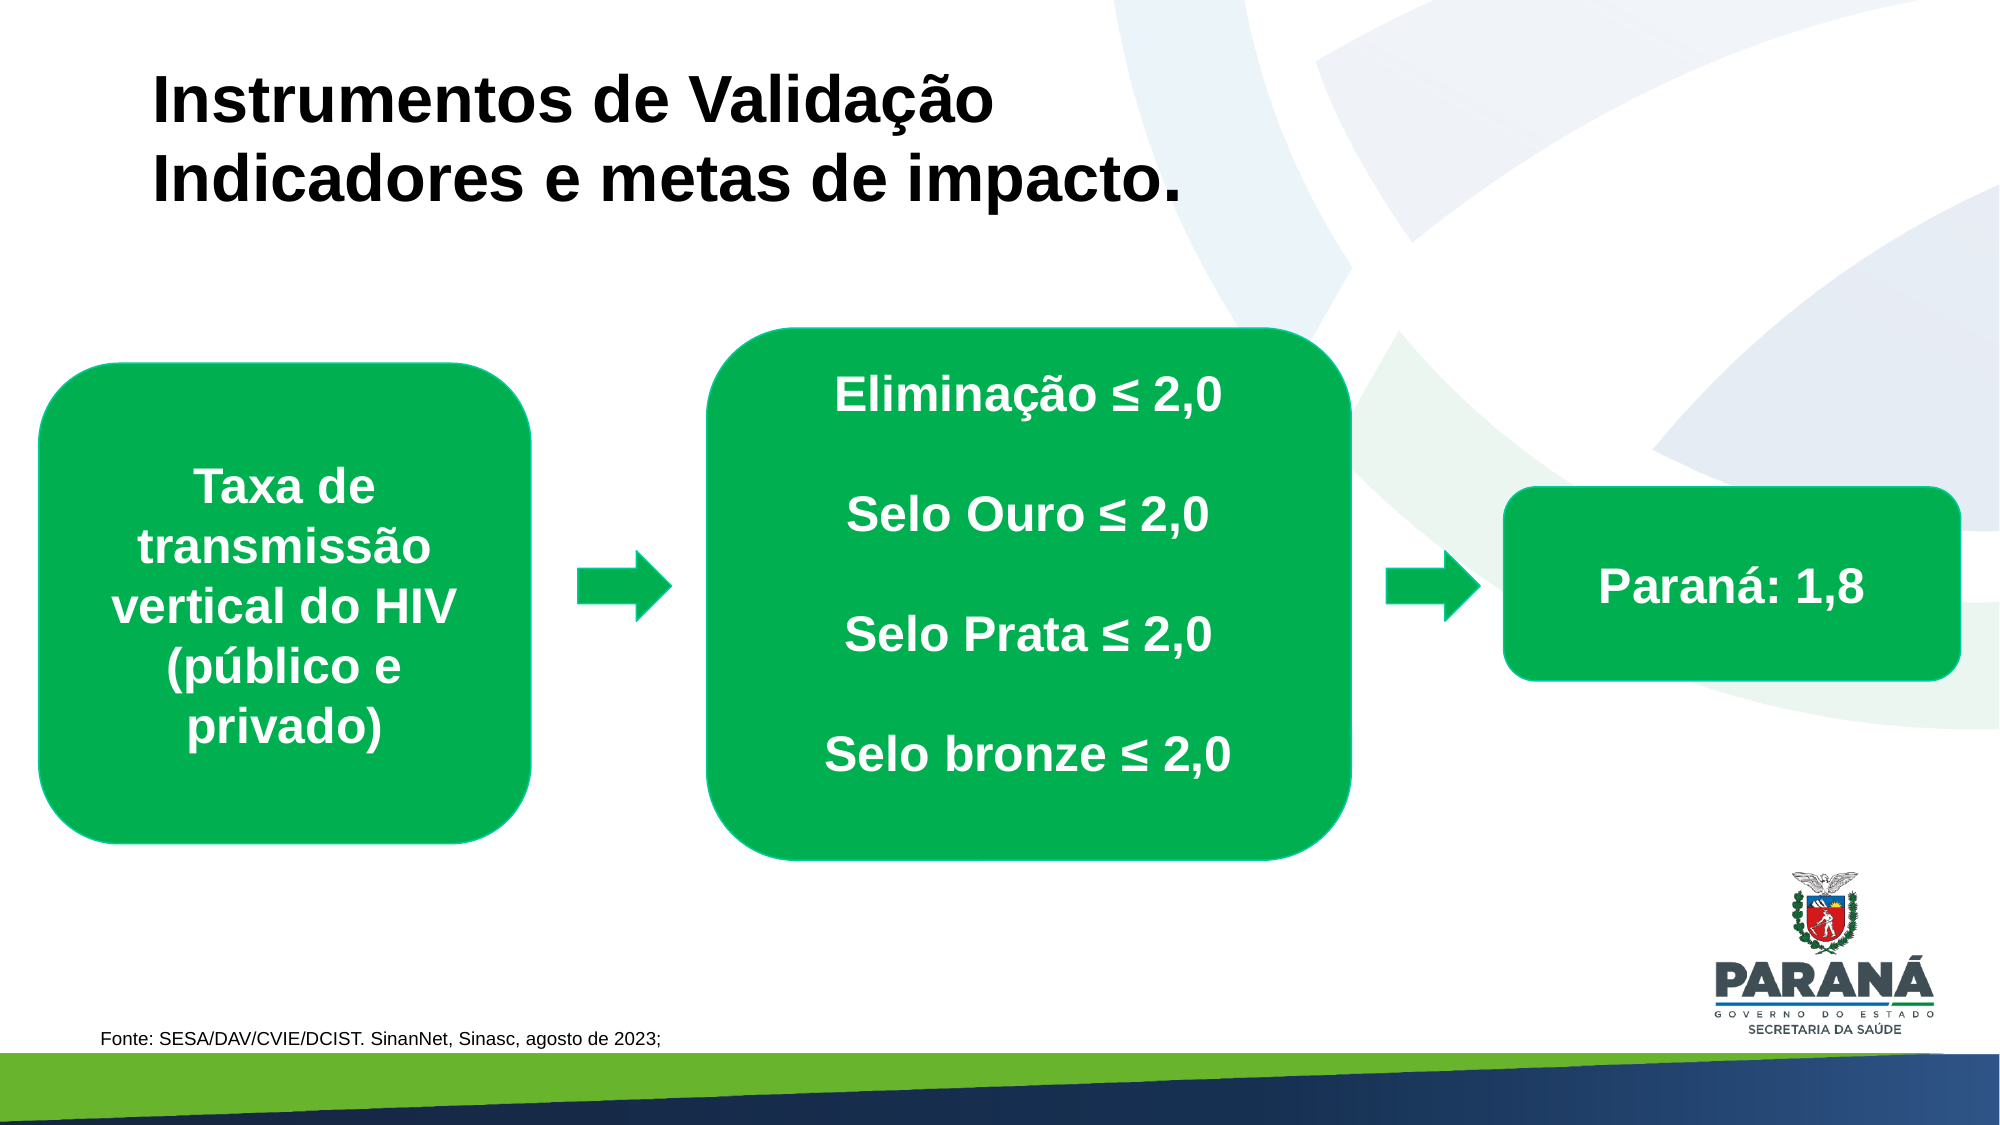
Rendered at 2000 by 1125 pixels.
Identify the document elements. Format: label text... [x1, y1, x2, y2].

title Instrumentos de Validação Indicadores e metas de impacto. [137, 59, 1861, 223]
text_box Eliminação ≤ 2,0 Selo Ouro ≤ 2,0 Selo Prata ≤ 2,0 Selo bronze ≤ 2,0 [706, 328, 1352, 861]
picture [0, 0, 2000, 1125]
text_box Fonte: SESA/DAV/CVIE/DCIST. SinanNet, Sinasc, agosto de 2023; [85, 1019, 1035, 1057]
text_box Paraná: 1,8 [1503, 486, 1961, 681]
text_box Taxa de transmissão vertical do HIV (público e privado) [38, 363, 531, 844]
text_box [577, 550, 672, 622]
text_box [1386, 550, 1481, 622]
